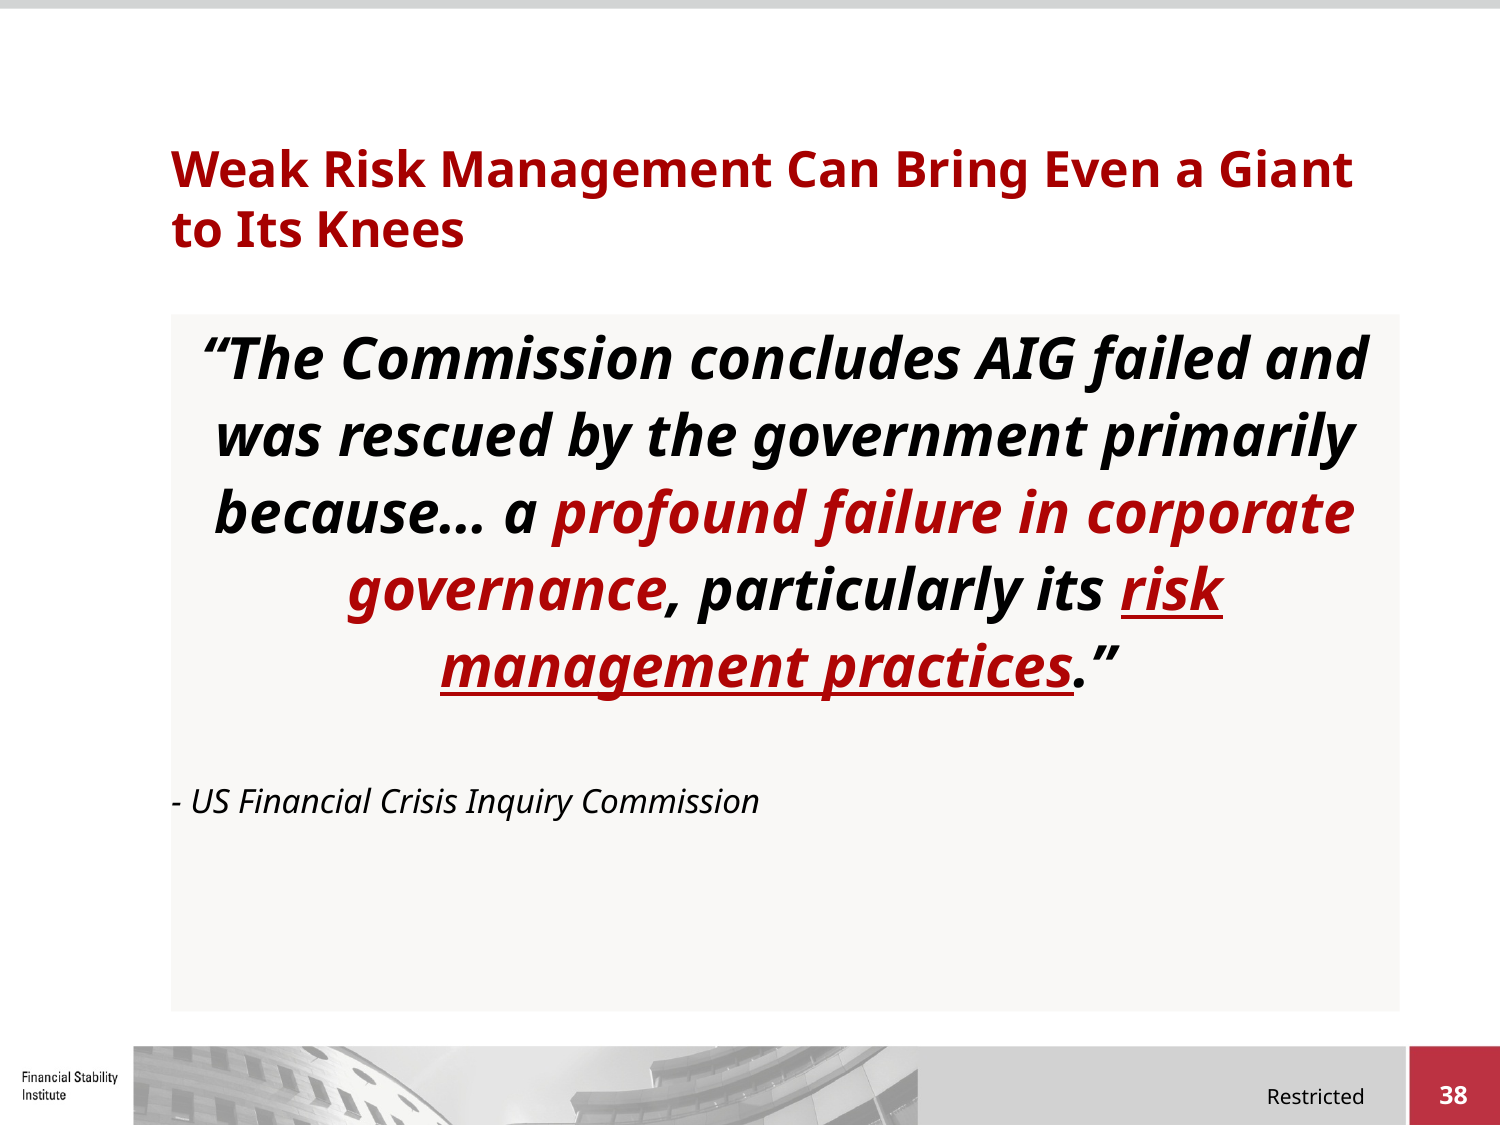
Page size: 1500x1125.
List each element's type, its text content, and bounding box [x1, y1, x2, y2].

list “The Commission concludes AIG failed and was rescued by the government primarily because… a profound failure in corporate governance, particularly its risk management practices.” - US Financial Crisis Inquiry Commission [171, 314, 1400, 1012]
picture [21, 1044, 1500, 1125]
slide_number 38 [1407, 1072, 1500, 1125]
title Weak Risk Management Can Bring Even a Giant to Its Knees [171, 137, 1398, 214]
